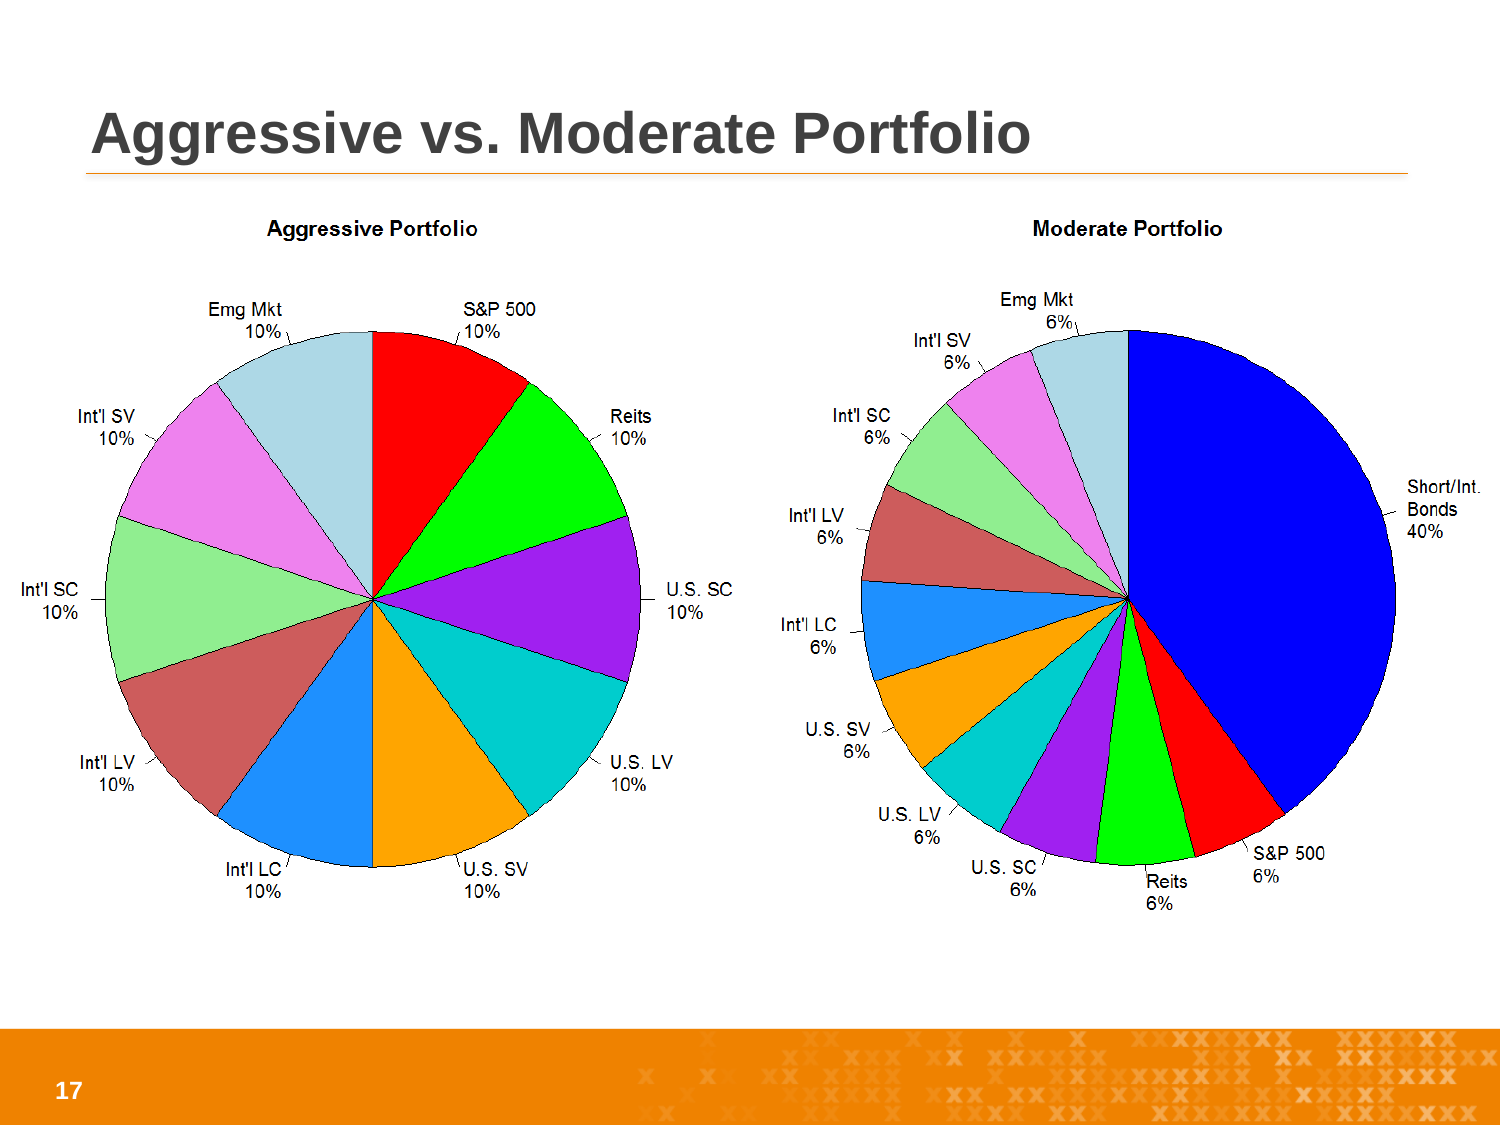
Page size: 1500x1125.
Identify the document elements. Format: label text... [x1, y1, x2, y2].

picture [0, 0, 1500, 1125]
title Aggressive vs. Moderate Portfolio [75, 38, 1425, 174]
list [0, 215, 745, 960]
